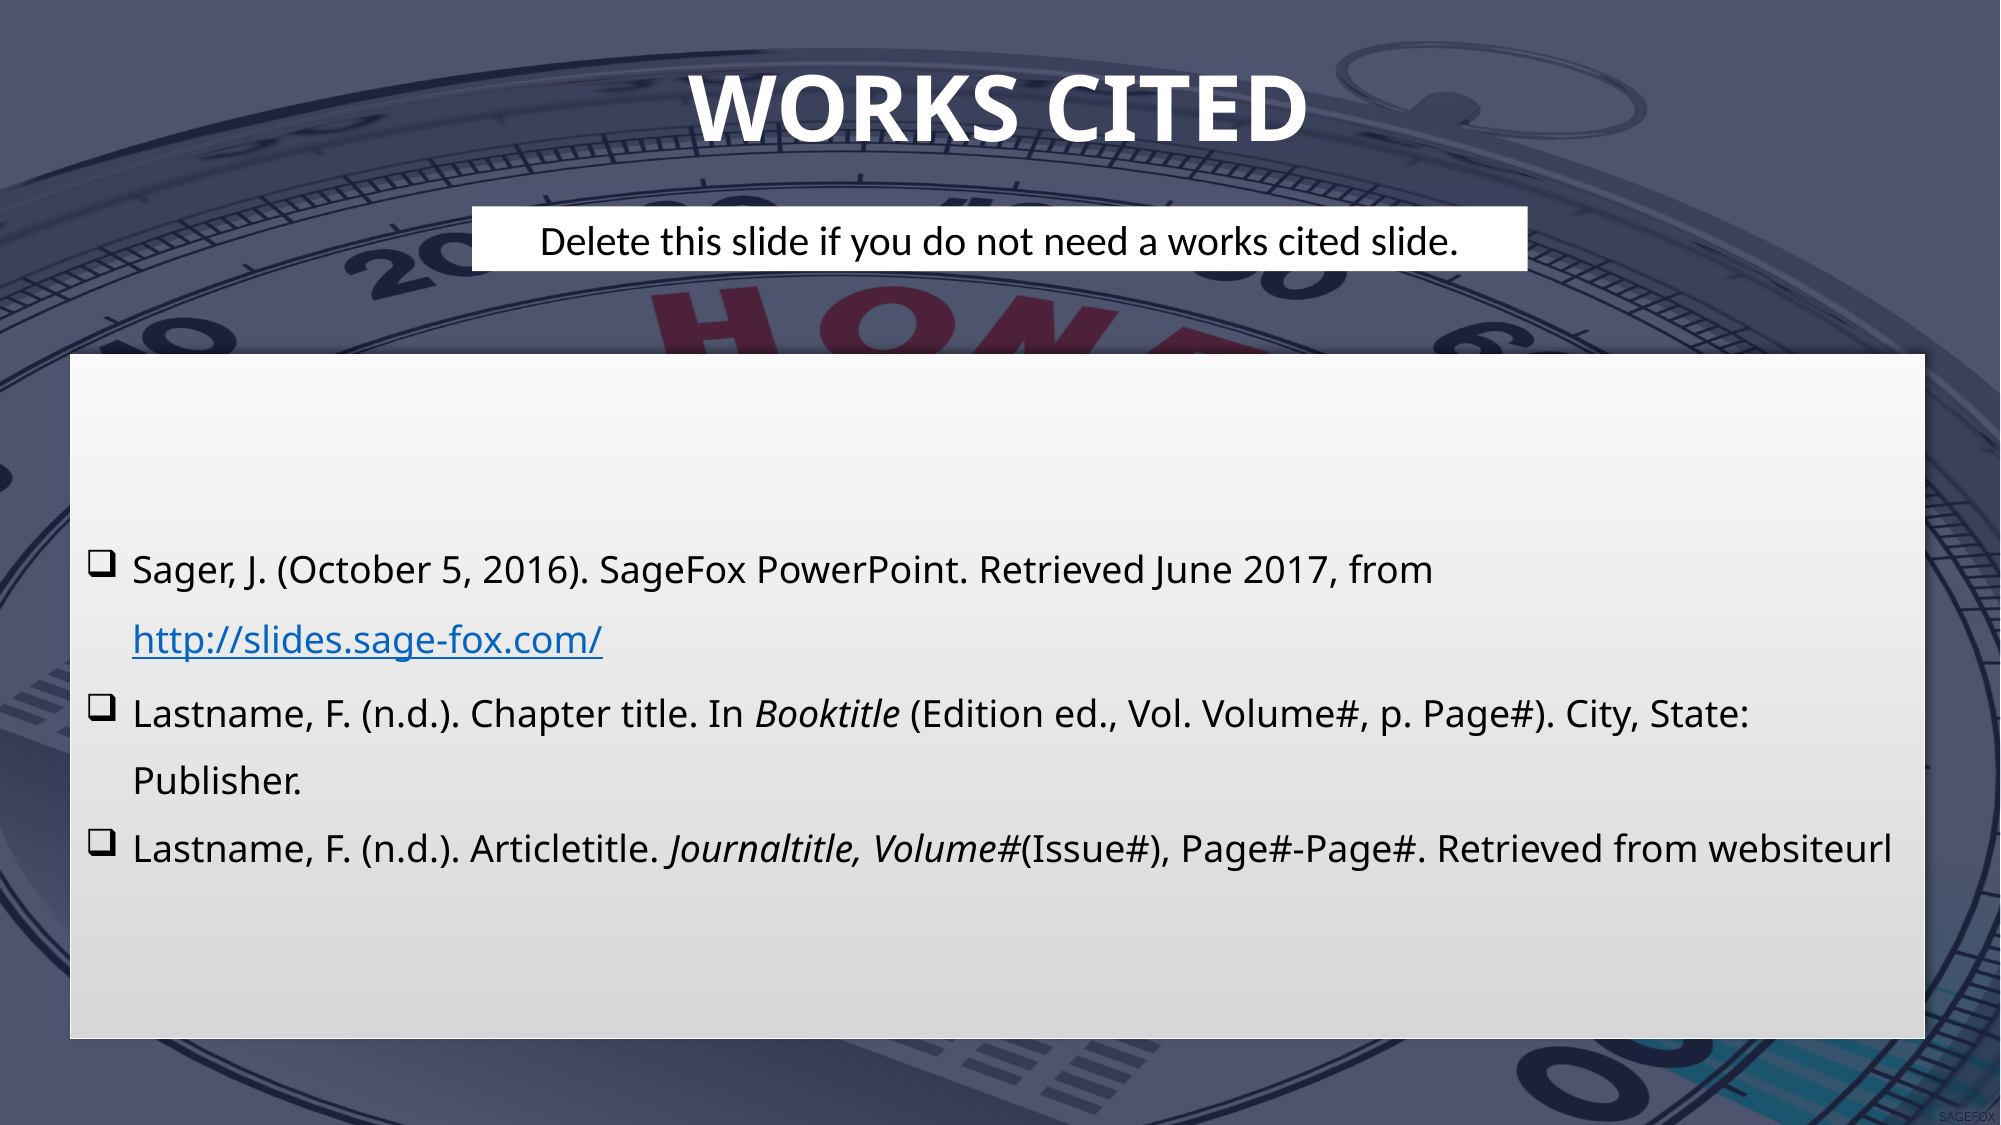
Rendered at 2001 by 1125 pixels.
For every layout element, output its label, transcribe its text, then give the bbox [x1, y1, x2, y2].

text_box Delete this slide if you do not need a works cited slide. [472, 206, 1528, 272]
text_box WORKS CITED [548, 42, 1452, 167]
text_box Sager, J. (October 5, 2016). SageFox PowerPoint. Retrieved June 2017, from http://slides.sage-fox.com/ Lastname, F. (n.d.). Chapter title. In Booktitle (Edition ed., Vol. Volume#, p. Page#). City, State: Publisher. Lastname, F. (n.d.). Articletitle. Journaltitle, Volume#(Issue#), Page#-Page#. Retrieved from websiteurl [70, 354, 1925, 1039]
